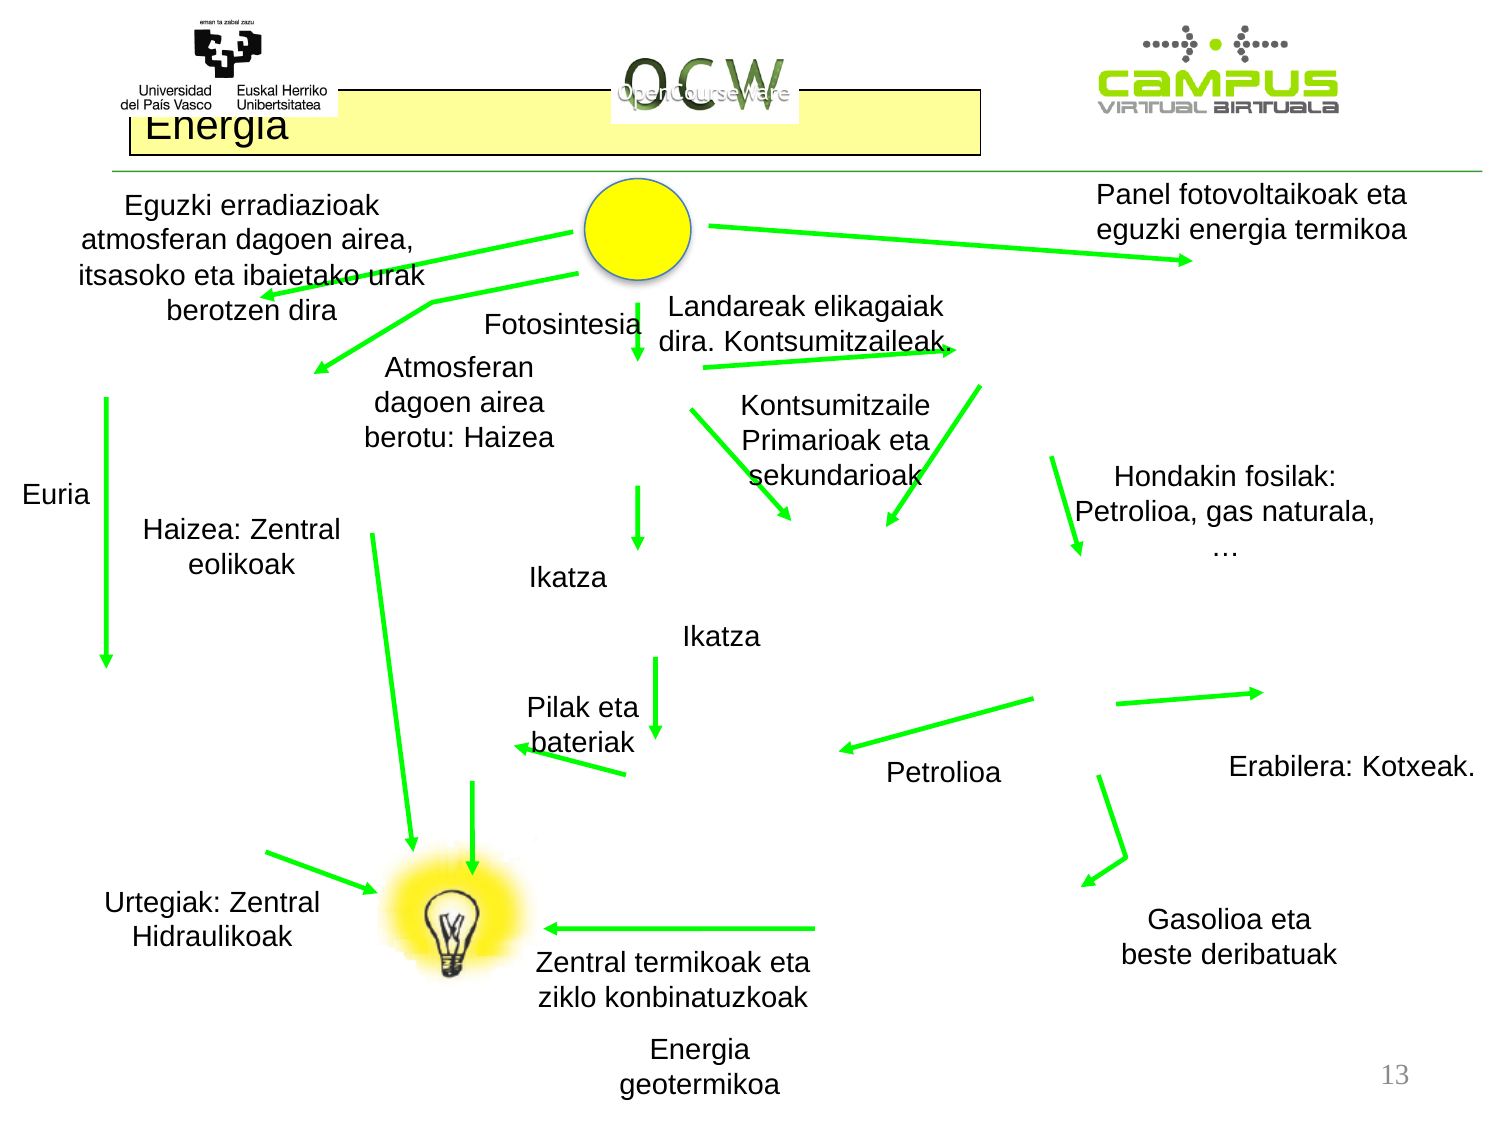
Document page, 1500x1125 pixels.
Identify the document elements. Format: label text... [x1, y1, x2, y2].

text_box [631, 485, 644, 550]
text_box [337, 878, 372, 895]
text_box Energia [129, 90, 981, 155]
text_box Haizea: Zentral eolikoak [100, 503, 384, 588]
text_box Zentral termikoak eta ziklo konbinatuzkoak [501, 935, 845, 1021]
text_box [100, 588, 113, 669]
text_box Erabilera: Kotxeak. [1204, 739, 1500, 790]
text_box [313, 362, 329, 374]
text_box Landareak elikagaiak dira. Kontsumitzaileak. [637, 280, 975, 365]
text_box Pilak eta bateriak [491, 680, 675, 766]
text_box Petrolioa [806, 745, 1081, 796]
picture [1095, 23, 1340, 115]
text_box Energia geotermikoa [572, 1023, 827, 1108]
text_box Gasolioa eta beste deribatuak [1092, 893, 1367, 978]
text_box Ikatza [430, 550, 705, 601]
text_box Urtegiak: Zentral Hidraulikoak [88, 875, 337, 961]
text_box [1080, 774, 1127, 888]
text_box [1116, 687, 1264, 705]
text_box Hondakin fosilak: Petrolioa, gas naturala, … [1056, 450, 1394, 570]
text_box [631, 349, 637, 361]
text_box [367, 273, 579, 341]
text_box Euria [0, 467, 148, 518]
text_box [1093, 254, 1193, 267]
text_box Eguzki erradiazioak atmosferan dagoen airea, itsasoko eta ibaietako urak berotzen dira [41, 178, 463, 334]
picture [377, 835, 550, 994]
text_box Ikatza [584, 609, 859, 660]
text_box Kontsumitzaile Primarioak eta sekundarioak [961, 379, 987, 499]
text_box Fotosintesia [403, 297, 732, 348]
text_box Atmosferan dagoen airea berotu: Haizea [329, 341, 590, 461]
picture [112, 11, 338, 117]
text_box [690, 349, 957, 522]
text_box [583, 177, 692, 281]
text_box Panel fotovoltaikoak eta eguzki energia termikoa [1039, 168, 1465, 254]
slide_number 13 [1074, 1042, 1425, 1103]
picture [611, 28, 799, 124]
